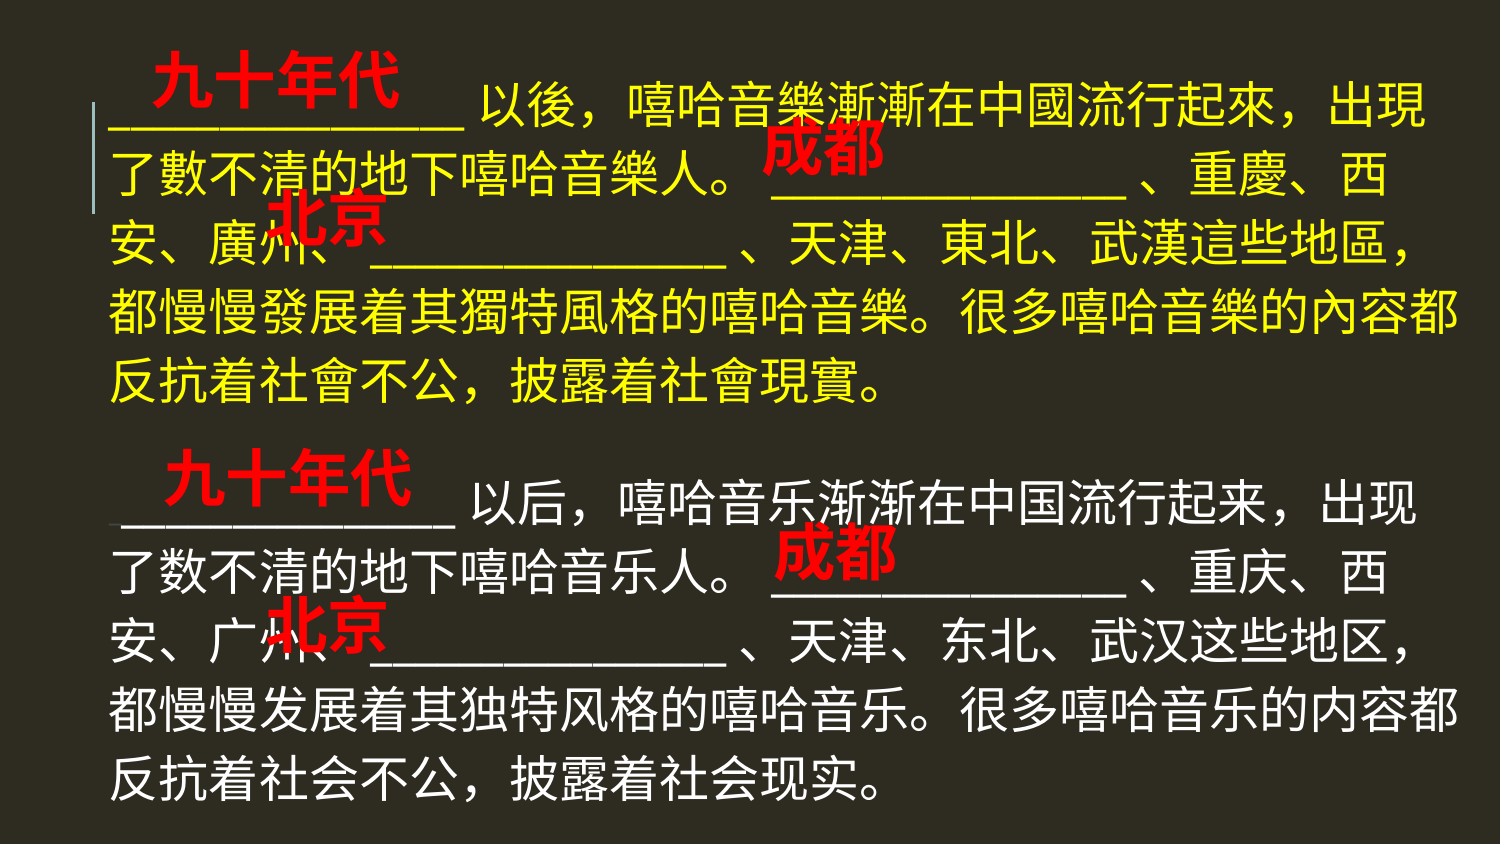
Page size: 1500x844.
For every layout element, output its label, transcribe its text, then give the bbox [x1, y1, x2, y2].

text_box 北京 [250, 570, 564, 655]
text_box 成都 [746, 93, 1059, 177]
list ________________以后，嘻哈音乐渐渐在中国流行起来，出现了数不清的地下嘻哈音乐人。________________、重庆、西安、广州、________________、天津、东北、武汉这些地区，都慢慢发展着其独特风格的嘻哈音乐。很多嘻哈音乐的内容都反抗着社会不公，披露着社会现实。 [101, 455, 1474, 844]
text_box 九十年代 [136, 26, 450, 111]
text_box 九十年代 [148, 423, 462, 508]
text_box 北京 [250, 163, 564, 248]
text_box 成都 [758, 497, 1072, 582]
list ________________以後，嘻哈音樂漸漸在中國流行起來，出現了數不清的地下嘻哈音樂人。________________、重慶、西安、廣州、________________、天津、東北、武漢這些地區，都慢慢發展着其獨特風格的嘻哈音樂。很多嘻哈音樂的內容都反抗着社會不公，披露着社會現實。 [101, 57, 1474, 297]
